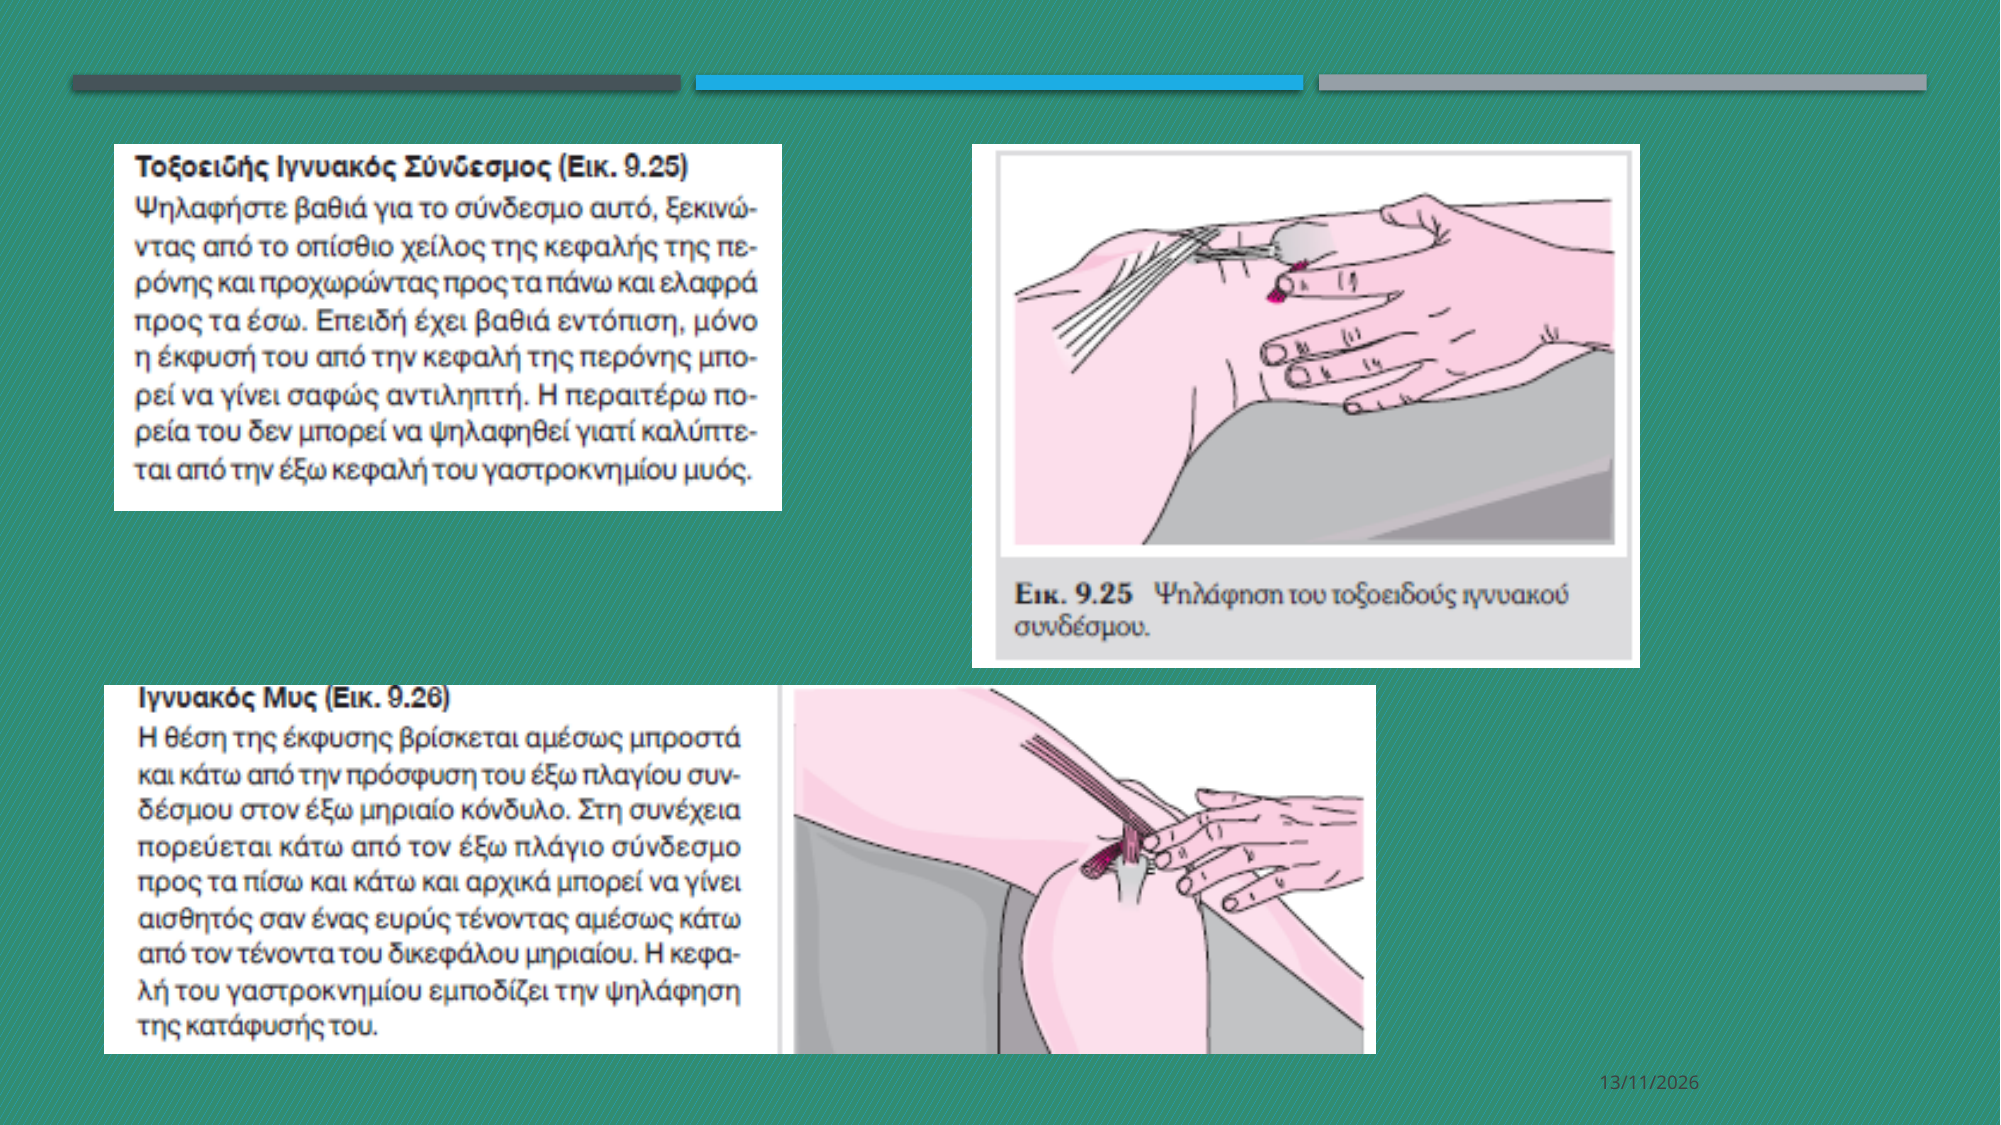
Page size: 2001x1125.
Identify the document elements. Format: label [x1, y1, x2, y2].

picture [972, 144, 1641, 668]
list [104, 685, 1376, 1055]
picture [113, 144, 782, 511]
slide_number [1247, 1053, 1715, 1114]
